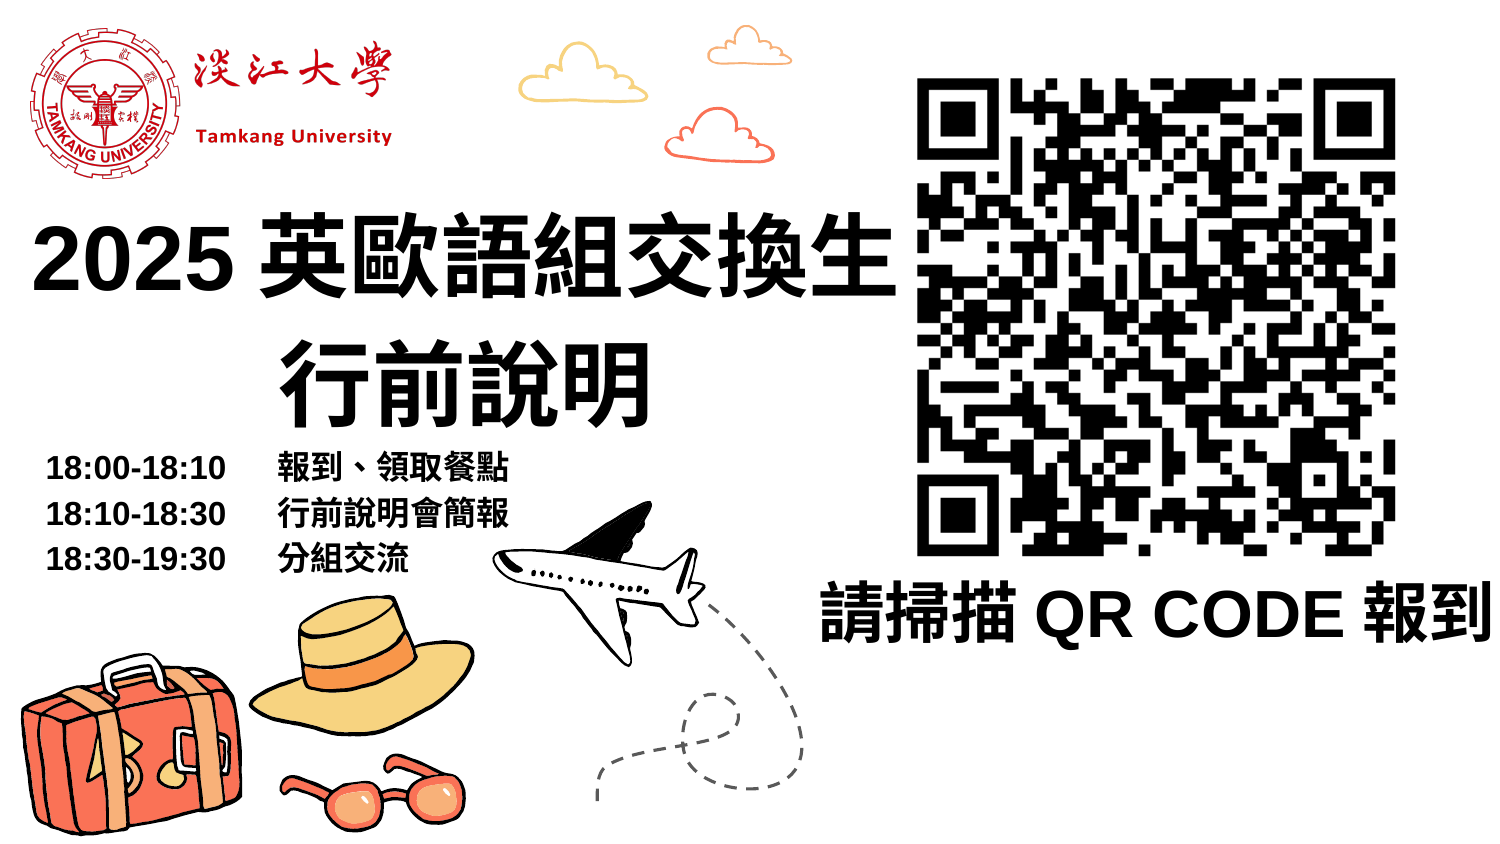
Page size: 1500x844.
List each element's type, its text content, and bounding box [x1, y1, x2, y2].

text_box 請掃描QR CODE報到 [803, 563, 1500, 658]
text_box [278, 752, 467, 833]
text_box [491, 500, 707, 668]
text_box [248, 594, 475, 738]
text_box [597, 606, 802, 802]
text_box [518, 41, 649, 104]
text_box [707, 24, 793, 66]
title 2025英歐語組交換生 行前說明 [4, 205, 892, 453]
text_box [664, 106, 775, 164]
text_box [20, 652, 243, 837]
picture [897, 59, 1415, 576]
picture [30, 28, 398, 179]
text_box 18:00-18:10 報到、領取餐點 18:10-18:30 行前說明會簡報 18:30-19:30 分組交流 [30, 424, 763, 593]
